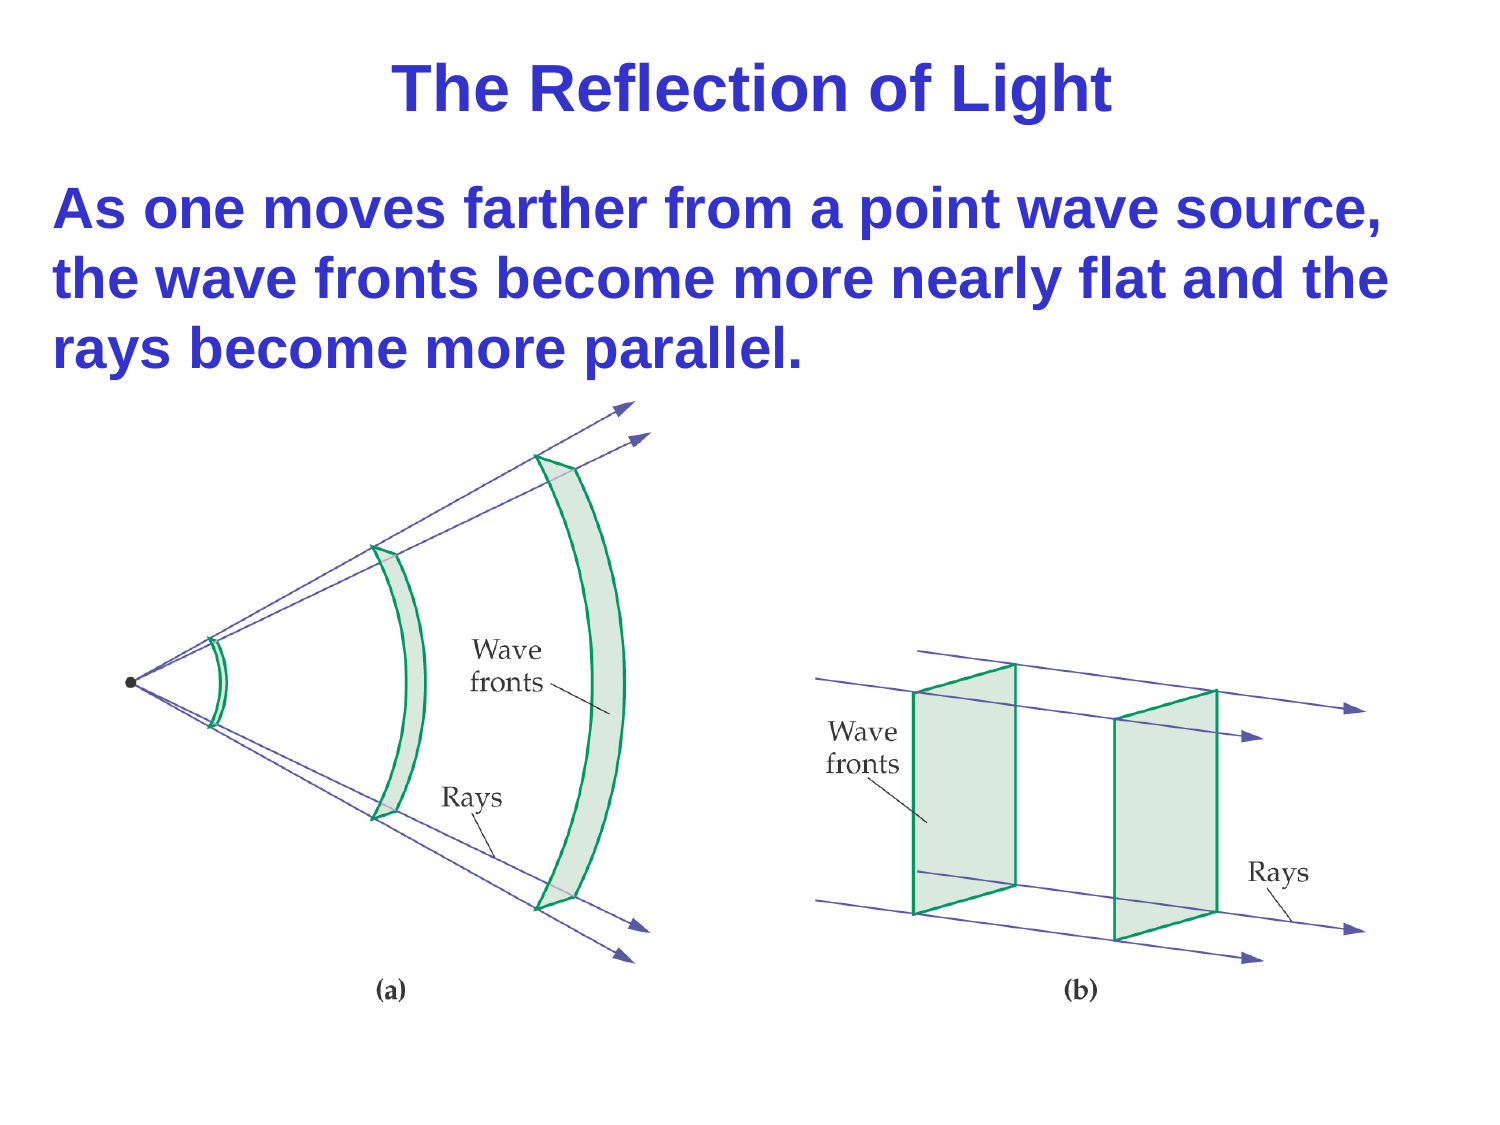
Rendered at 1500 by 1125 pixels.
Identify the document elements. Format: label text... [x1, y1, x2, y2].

picture [124, 387, 1376, 1023]
text_box As one moves farther from a point wave source, the wave fronts become more nearly flat and the rays become more parallel. [37, 162, 1450, 388]
text_box The Reflection of Light [37, 37, 1450, 133]
